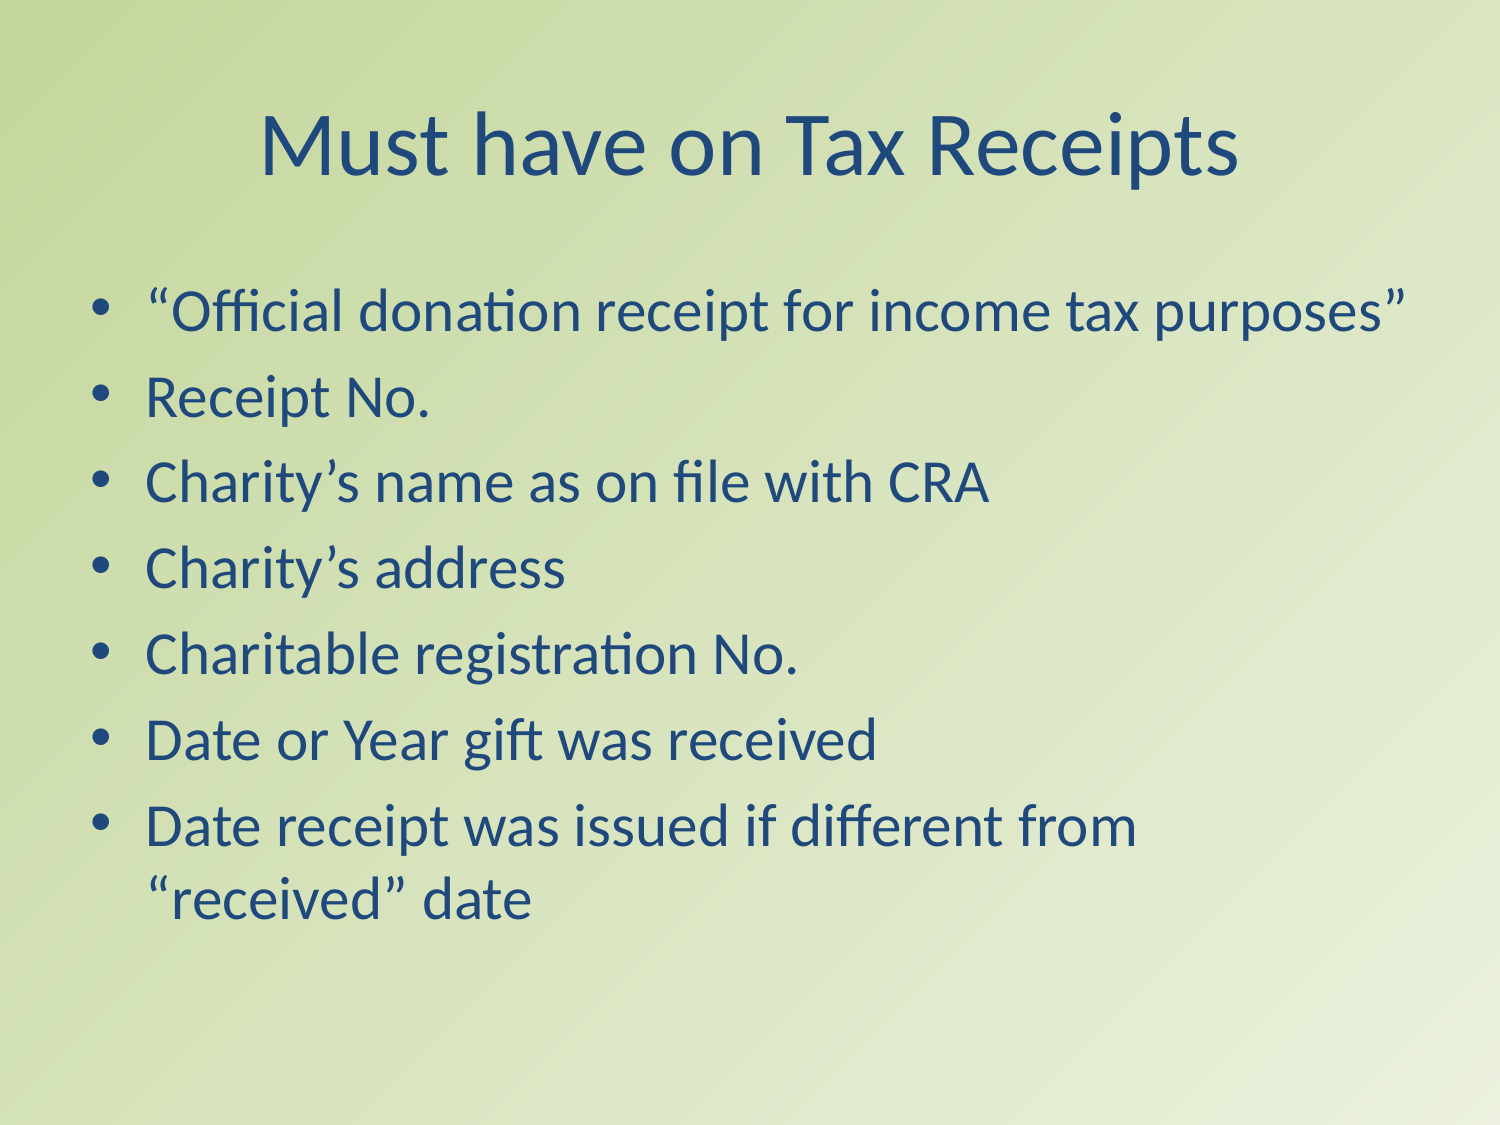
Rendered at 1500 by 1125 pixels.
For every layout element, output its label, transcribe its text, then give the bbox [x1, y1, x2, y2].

list “Official donation receipt for income tax purposes” Receipt No. Charity’s name as on file with CRA Charity’s address Charitable registration No. Date or Year gift was received Date receipt was issued if different from “received” date [75, 262, 1425, 1005]
title Must have on Tax Receipts [75, 45, 1425, 233]
